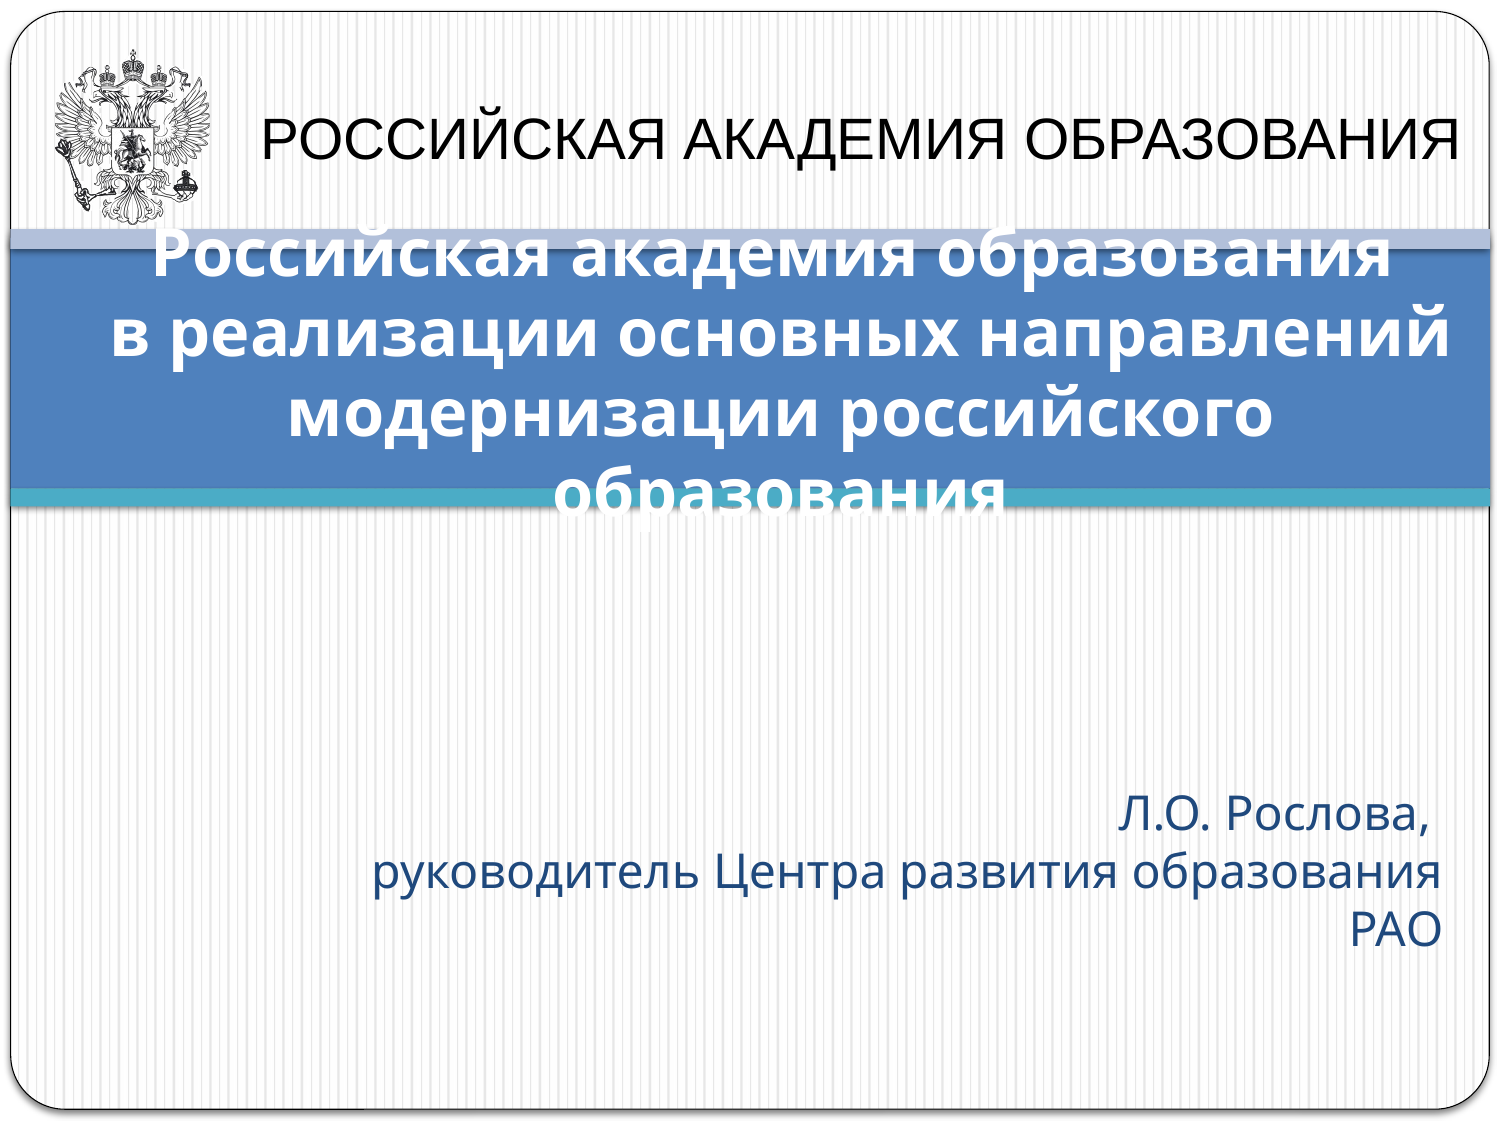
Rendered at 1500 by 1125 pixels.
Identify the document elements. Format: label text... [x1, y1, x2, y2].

text_box РОССИЙСКАЯ АКАДЕМИЯ ОБРАЗОВАНИЯ [246, 93, 1500, 179]
subtitle Л.О. Рослова, руководитель Центра развития образования РАО [277, 775, 1459, 965]
title Российская академия образования в реализации основных направлений модернизации российского образования [88, 255, 1474, 492]
picture [55, 48, 210, 225]
